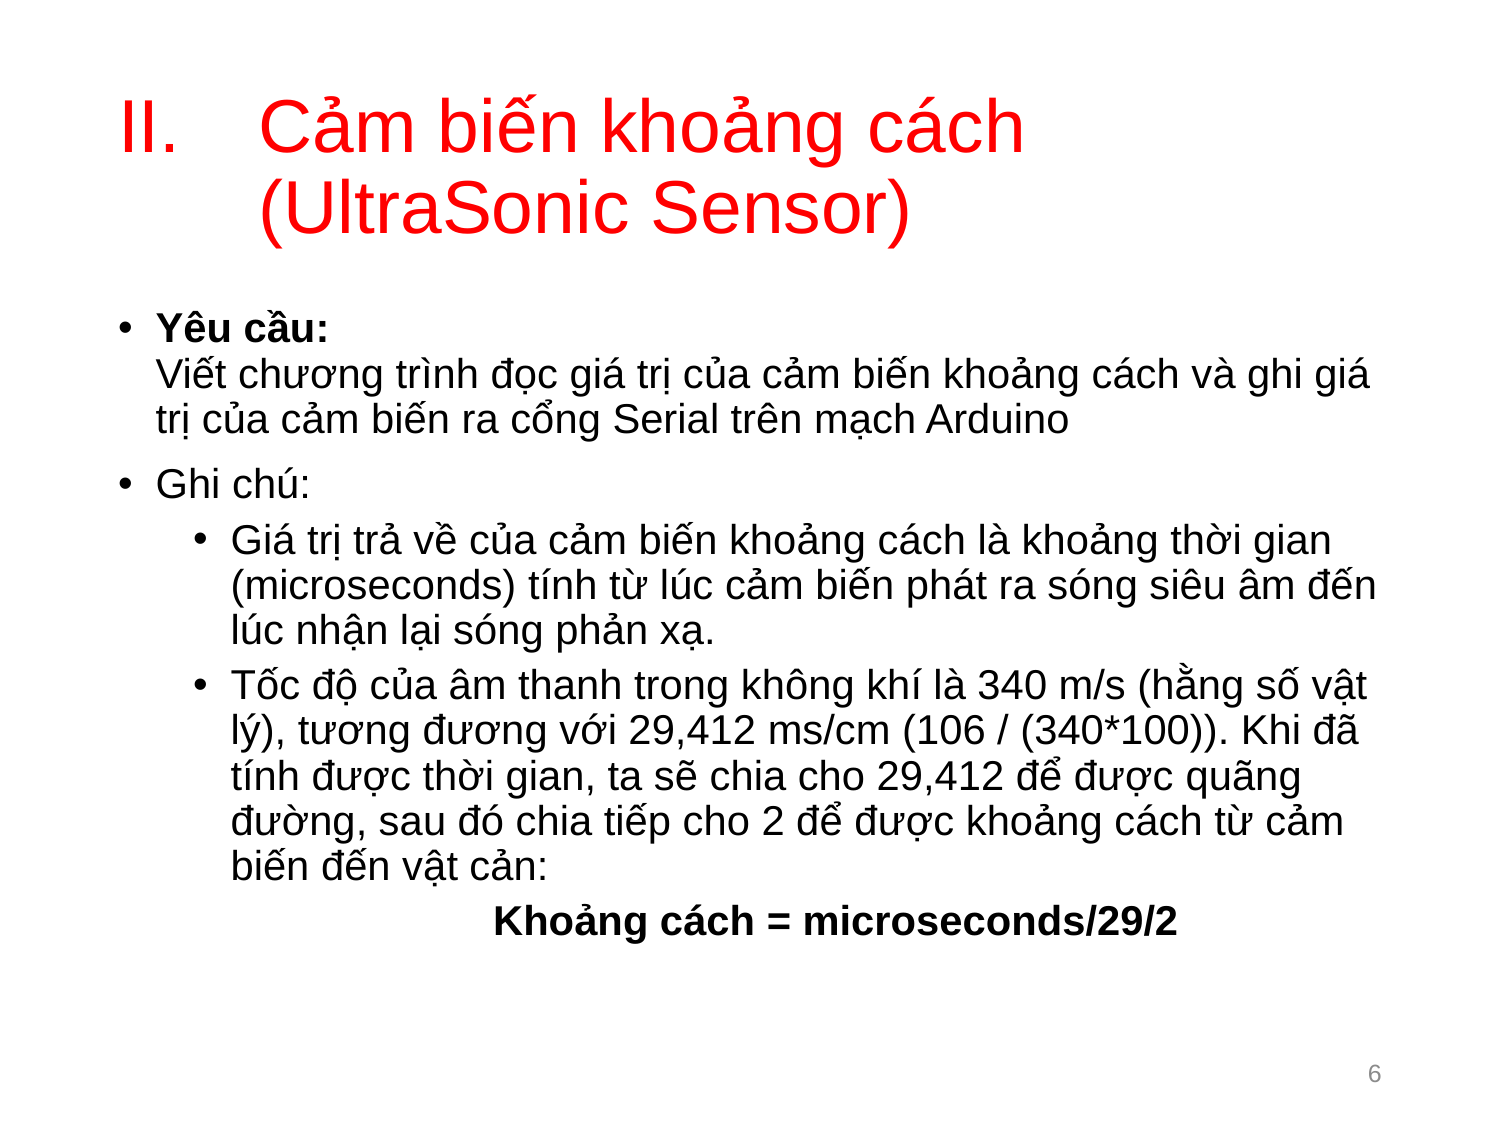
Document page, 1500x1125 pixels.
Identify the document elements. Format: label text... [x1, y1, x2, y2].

title Cảm biến khoảng cách (UltraSonic Sensor) [103, 59, 1397, 278]
list Yêu cầu: Viết chương trình đọc giá trị của cảm biến khoảng cách và ghi giá trị của cảm biến ra cổng Serial trên mạch Arduino Ghi chú: Giá trị trả về của cảm biến khoảng cách là khoảng thời gian (microseconds) tính từ lúc cảm biến phát ra sóng siêu âm đến lúc nhận lại sóng phản xạ. Tốc độ của âm thanh trong không khí là 340 m/s (hằng số vật lý), tương đương với 29,412 ms/cm (106 / (340*100)). Khi đã tính được thời gian, ta sẽ chia cho 29,412 để được quãng đường, sau đó chia tiếp cho 2 để được khoảng cách từ cảm biến đến vật cản: Khoảng cách = microseconds/29/2 [103, 299, 1397, 1014]
slide_number 6 [1059, 1042, 1397, 1103]
